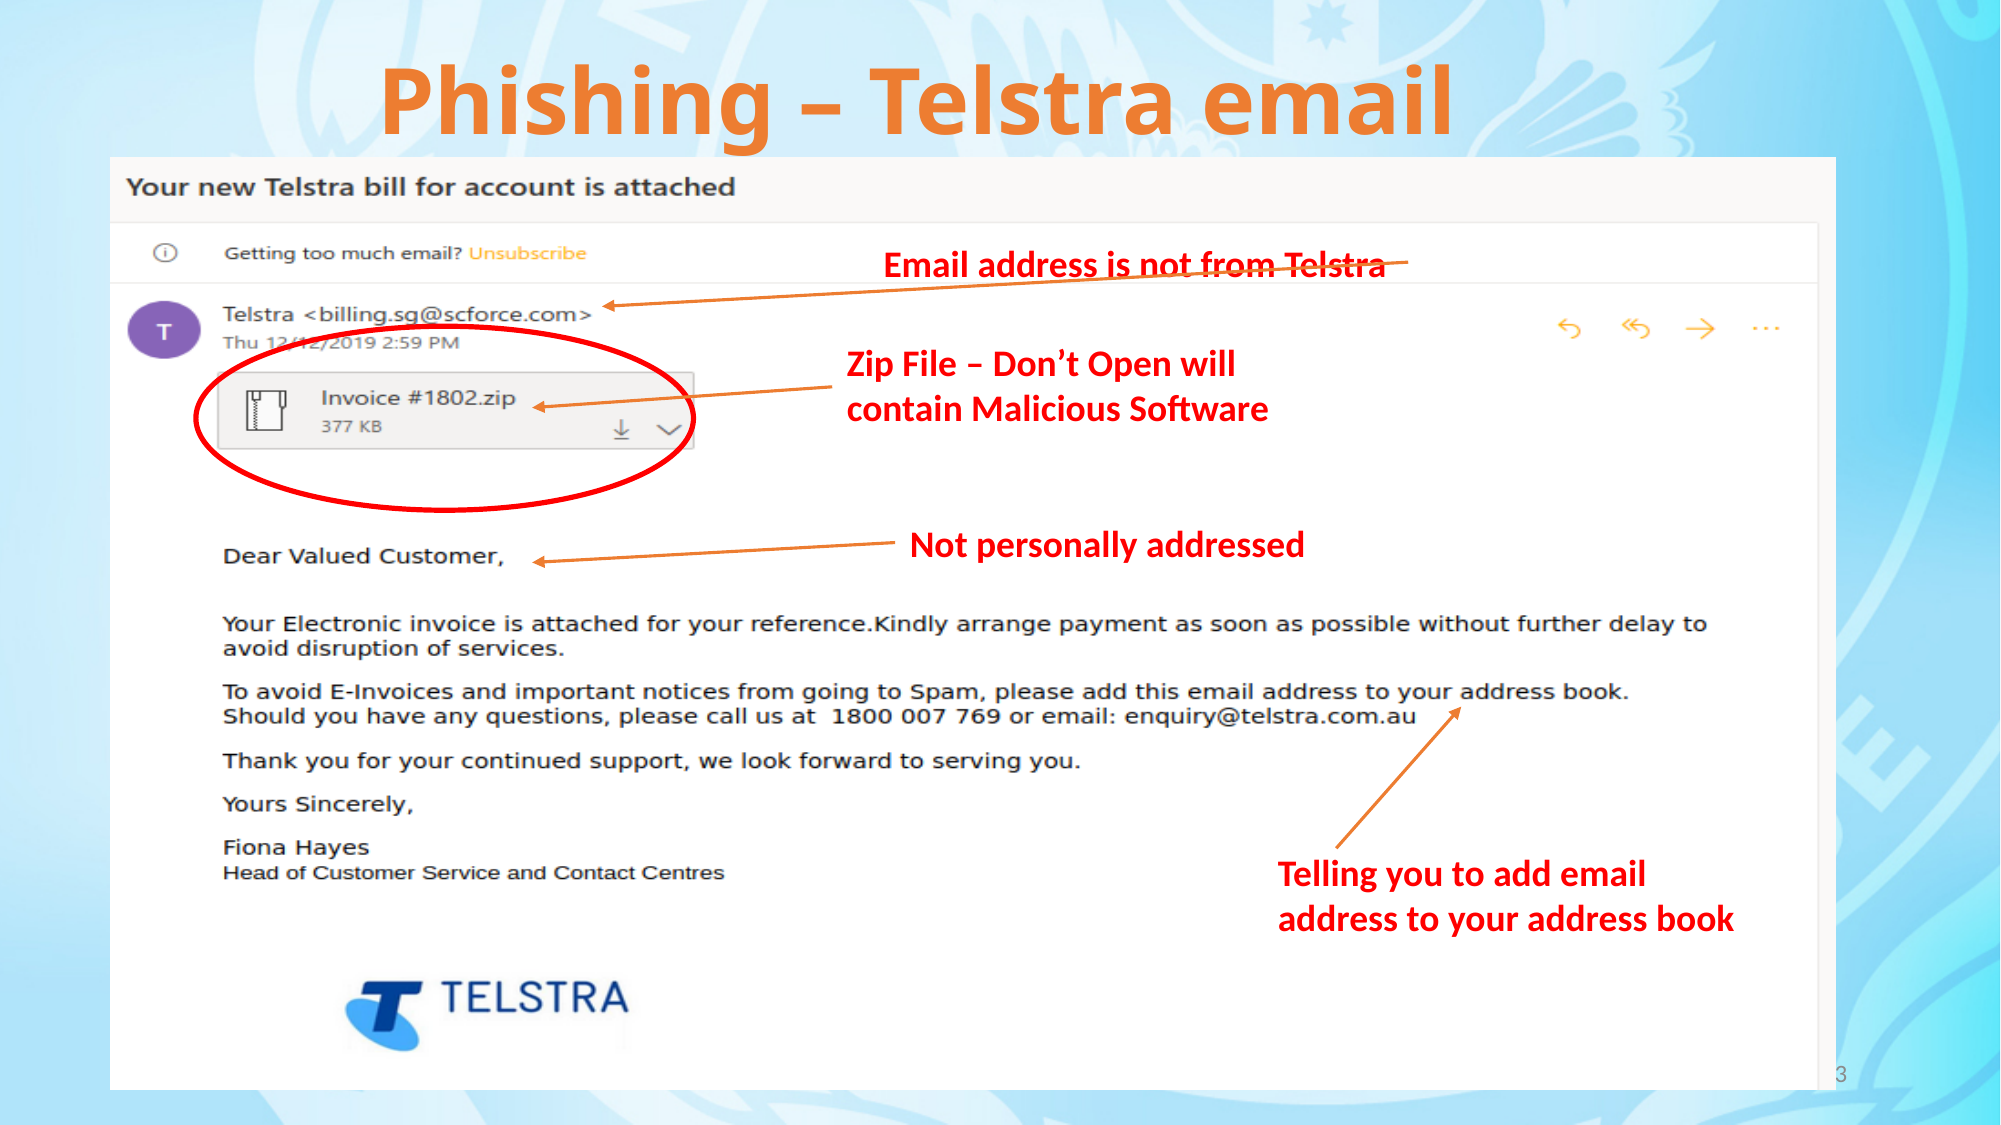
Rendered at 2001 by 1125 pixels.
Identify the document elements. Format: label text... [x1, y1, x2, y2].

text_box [601, 262, 869, 307]
text_box Phishing – Telstra email scam [315, 35, 1520, 157]
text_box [1336, 706, 1462, 849]
slide_number 13 [1412, 1042, 1863, 1103]
picture [0, 0, 2001, 1125]
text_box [532, 542, 896, 563]
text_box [532, 386, 833, 408]
